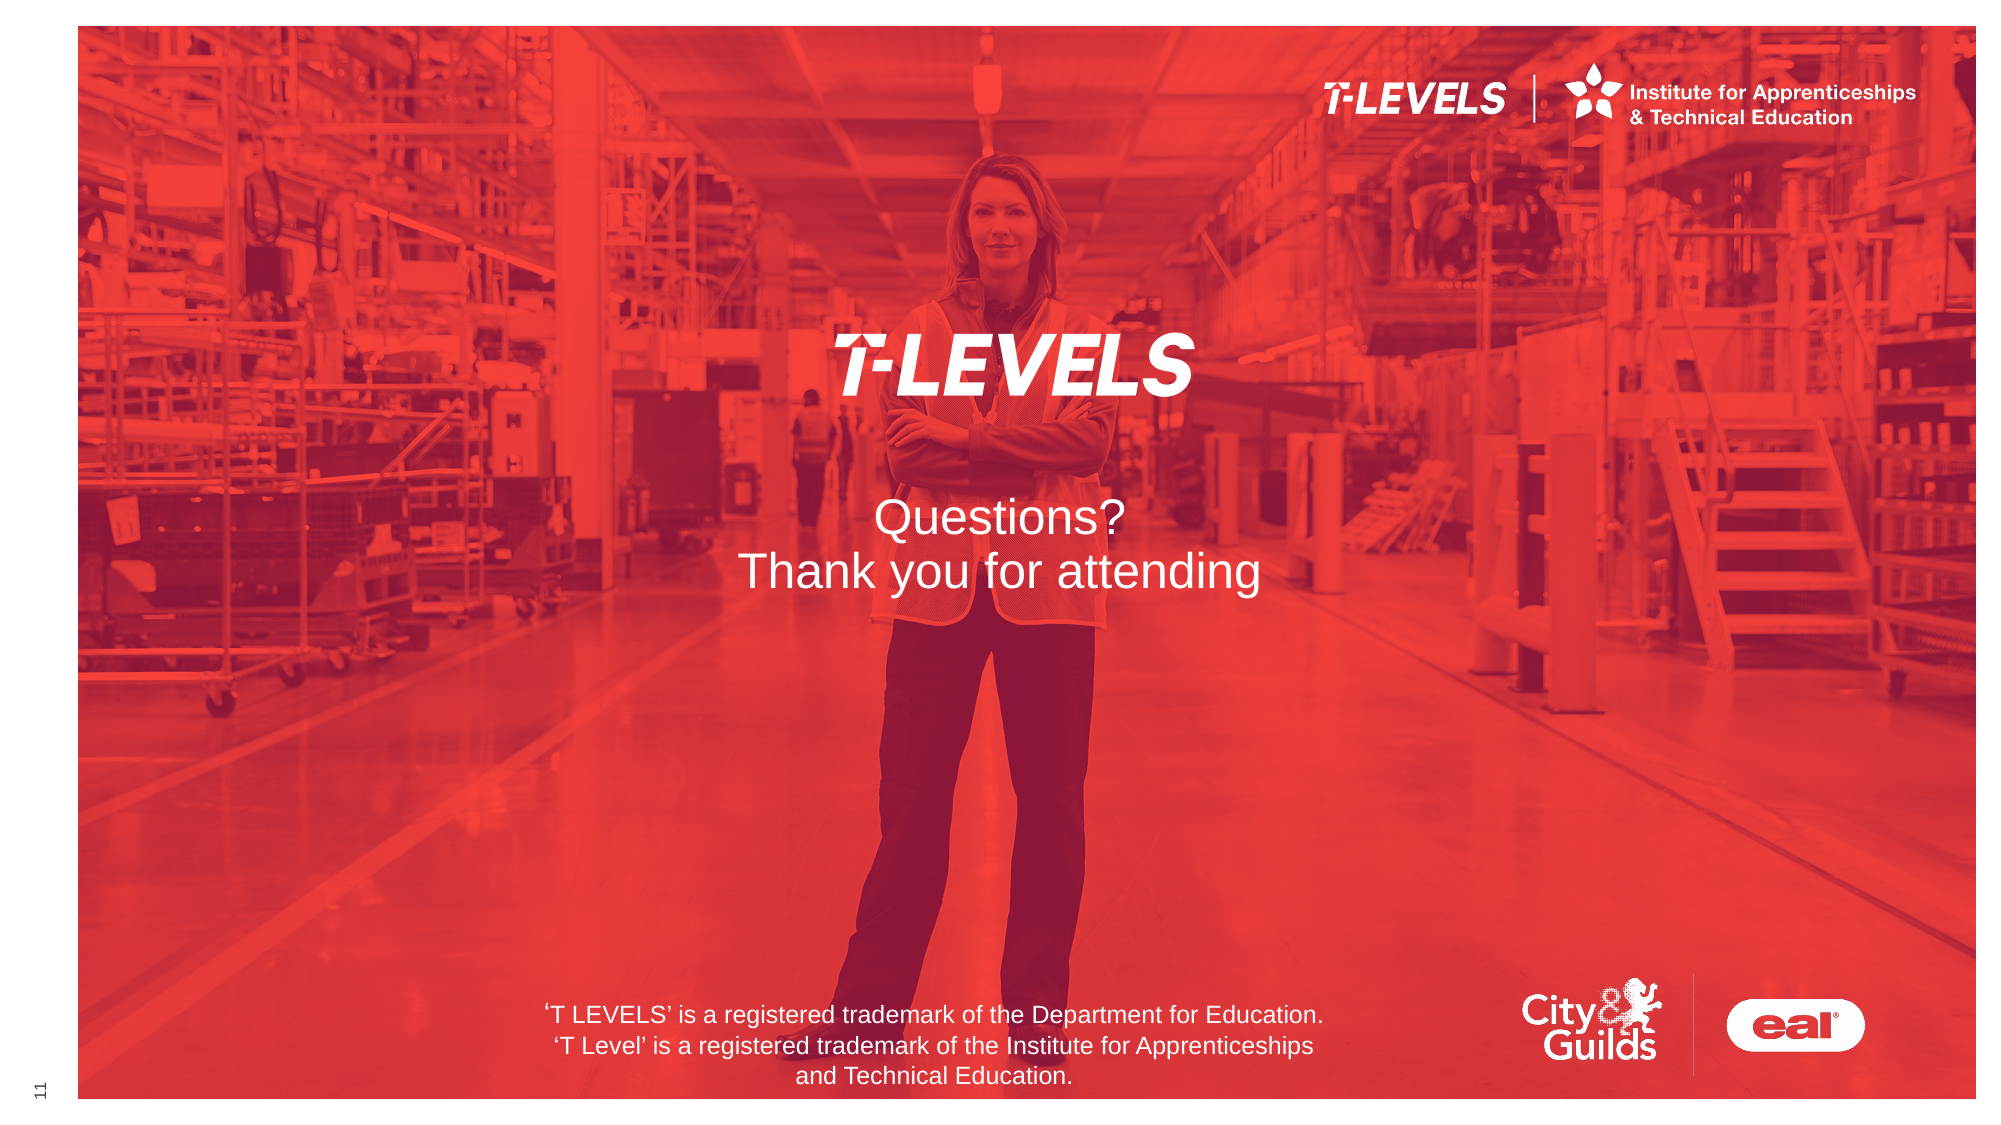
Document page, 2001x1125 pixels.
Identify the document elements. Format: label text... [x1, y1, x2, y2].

picture [78, 26, 1976, 1106]
slide_number 11 [9, 863, 69, 1101]
